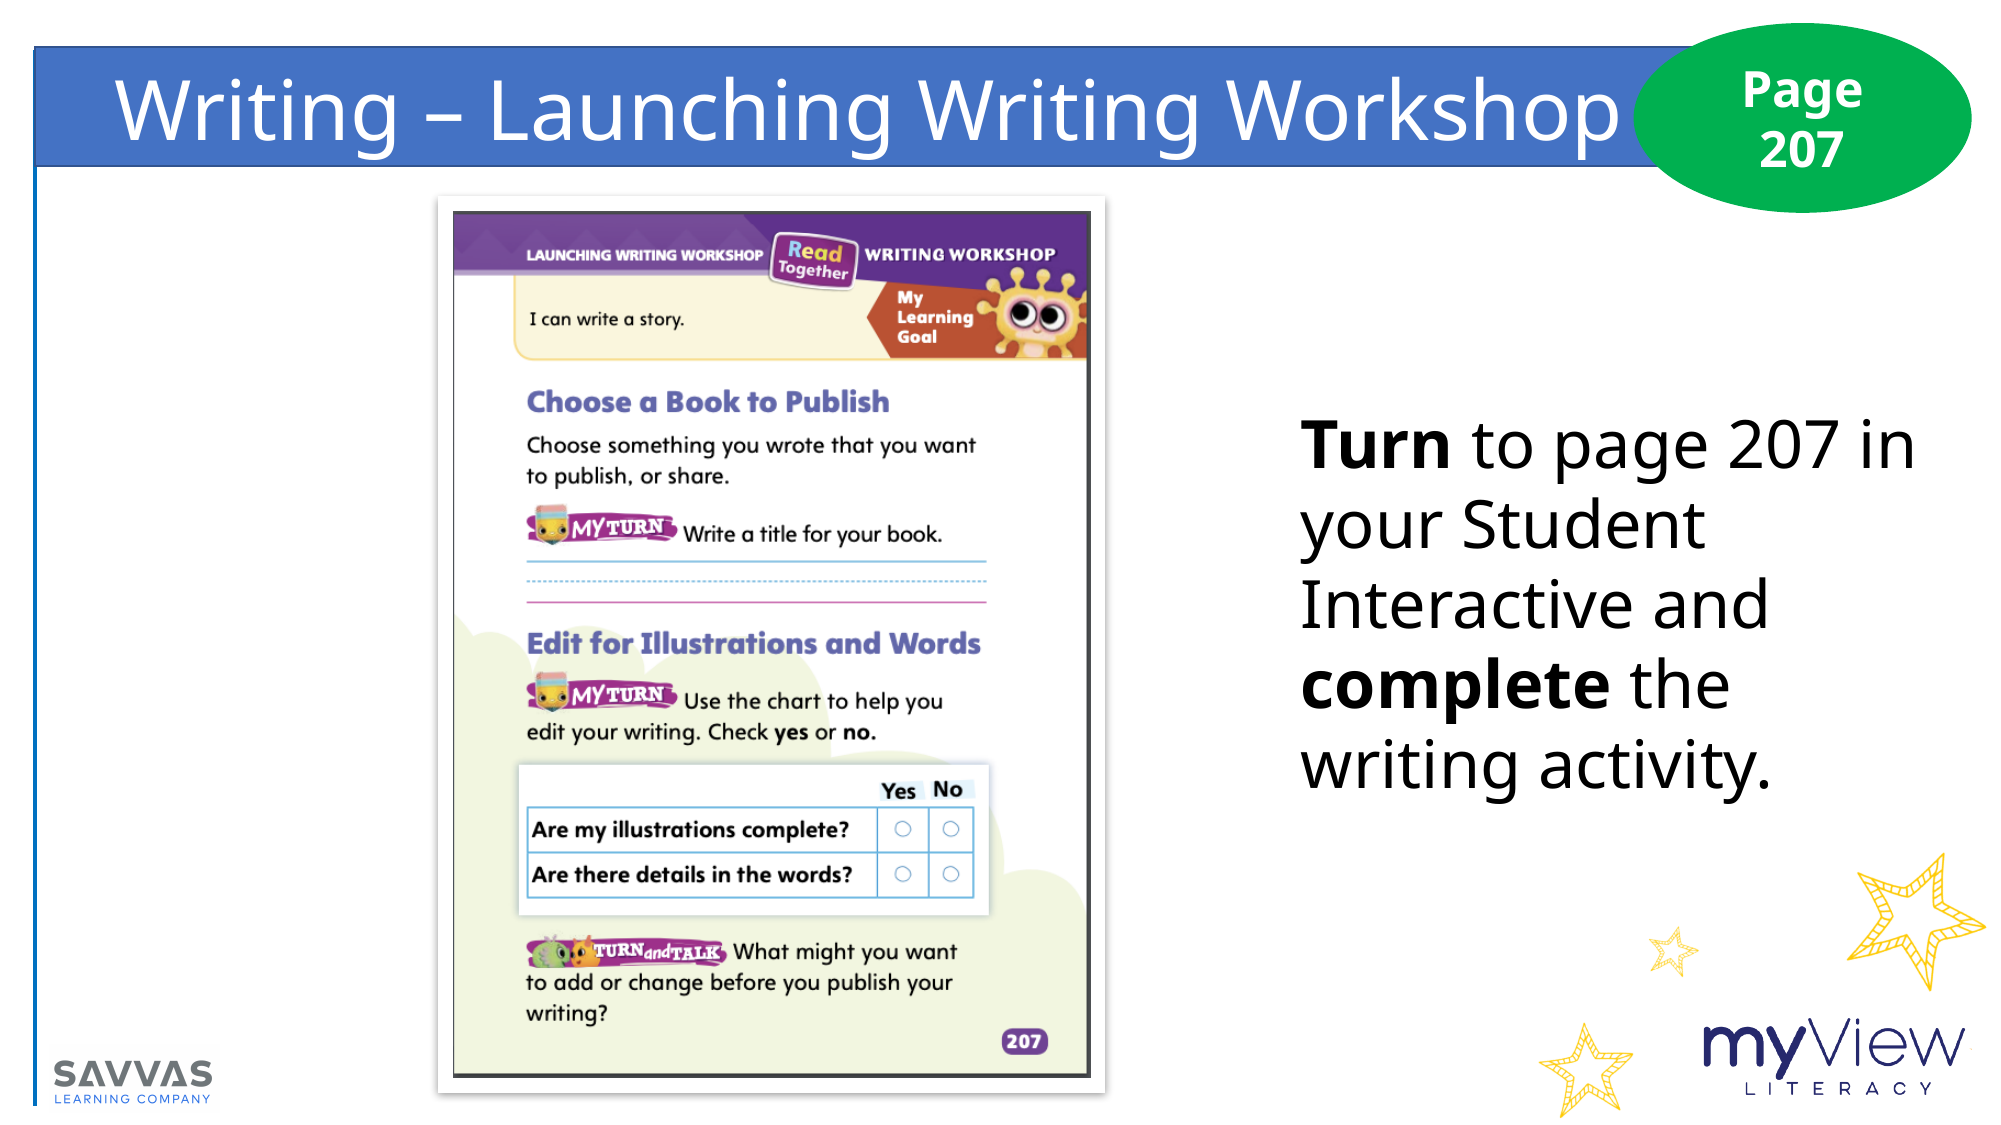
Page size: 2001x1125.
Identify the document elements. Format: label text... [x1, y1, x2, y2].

text_box Turn to page 207 in your Student Interactive and complete the writing activity. [1285, 394, 1962, 809]
text_box Writing – Launching Writing Workshop [34, 46, 1690, 167]
picture [1509, 814, 2000, 1125]
picture [48, 1043, 220, 1113]
text_box Page 207 [1633, 23, 1972, 213]
picture [452, 210, 1091, 1079]
